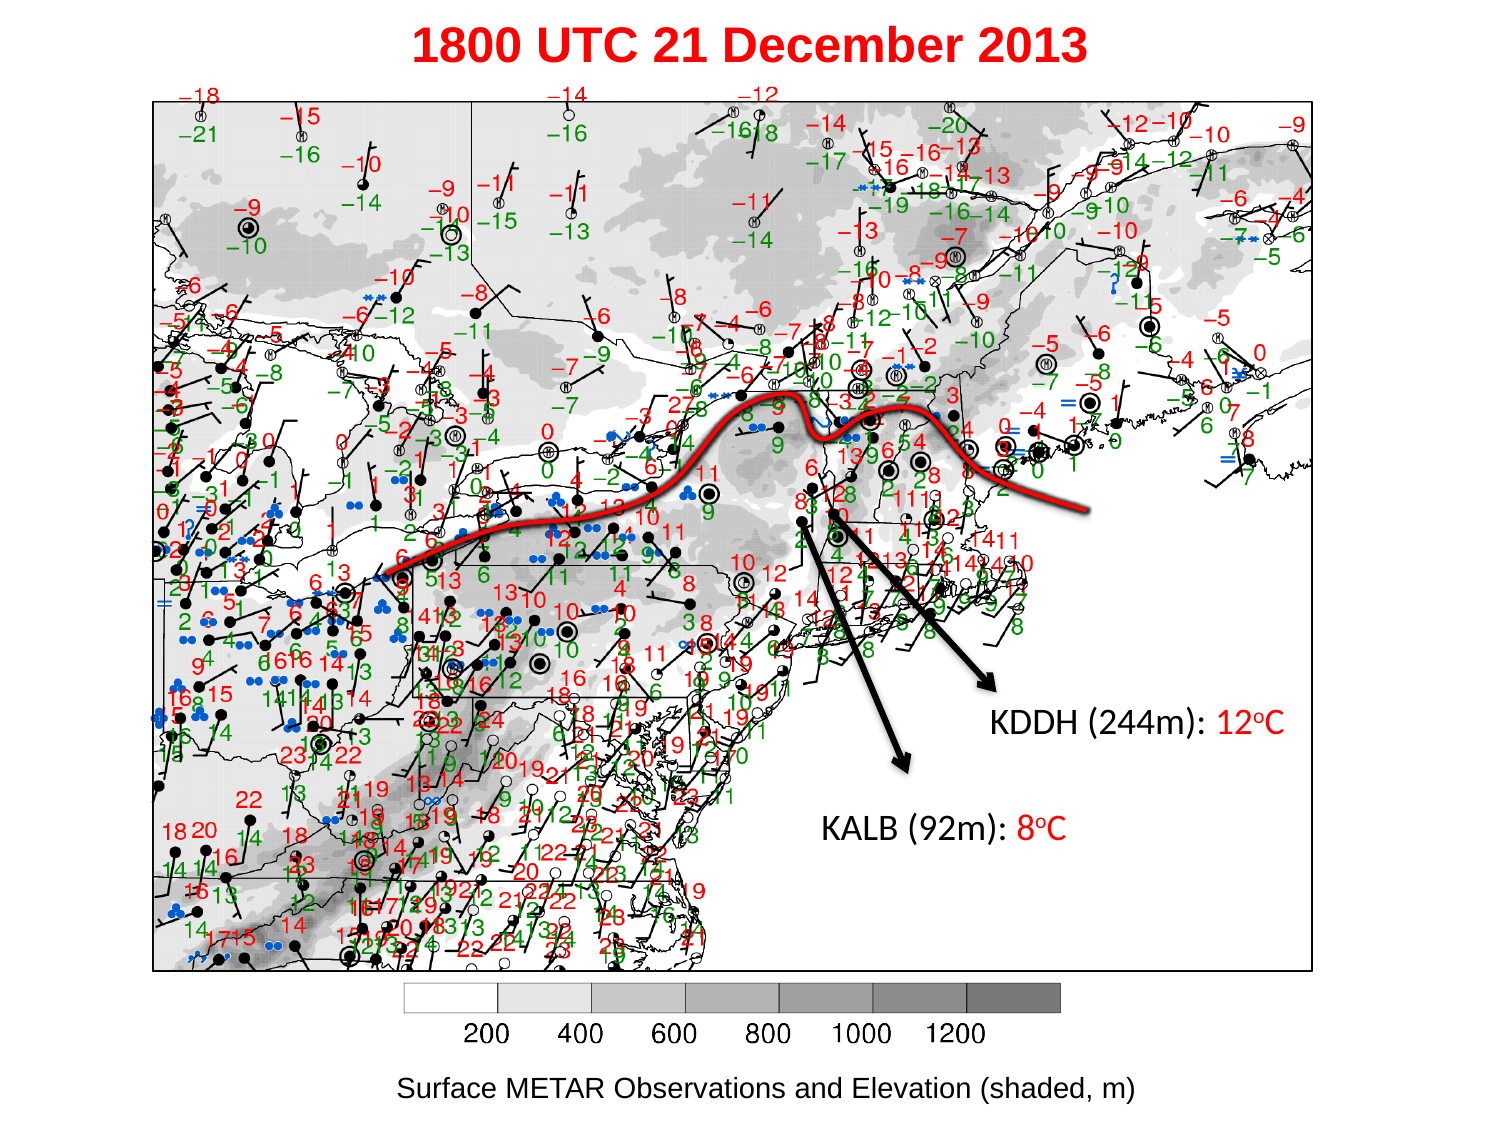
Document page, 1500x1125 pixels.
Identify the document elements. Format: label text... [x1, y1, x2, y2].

text_box Surface METAR Observations and Elevation (shaded, m) [16, 1062, 1500, 1112]
text_box 1800 UTC 21 December 2013 [0, 0, 1500, 80]
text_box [834, 515, 997, 693]
picture [43, 80, 1420, 1085]
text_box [803, 526, 909, 775]
